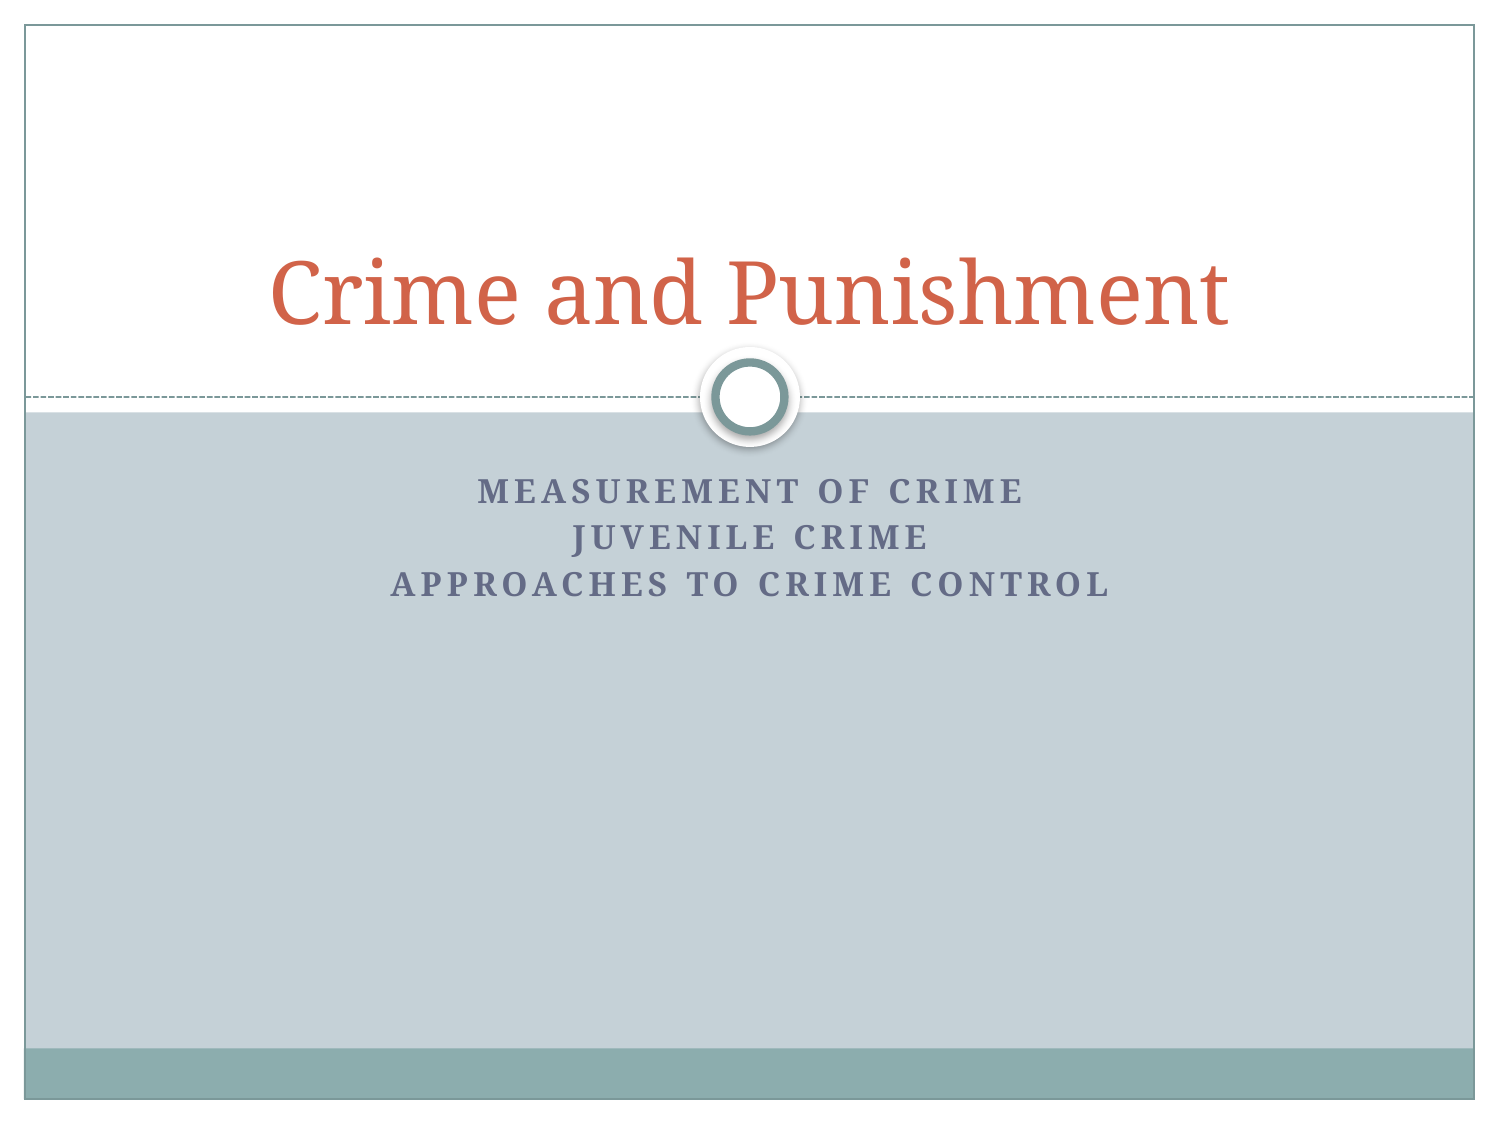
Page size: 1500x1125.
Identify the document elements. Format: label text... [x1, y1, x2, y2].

subtitle Measurement of crime Juvenile crime Approaches to crime control [225, 462, 1275, 750]
title Crime and Punishment [112, 62, 1388, 350]
